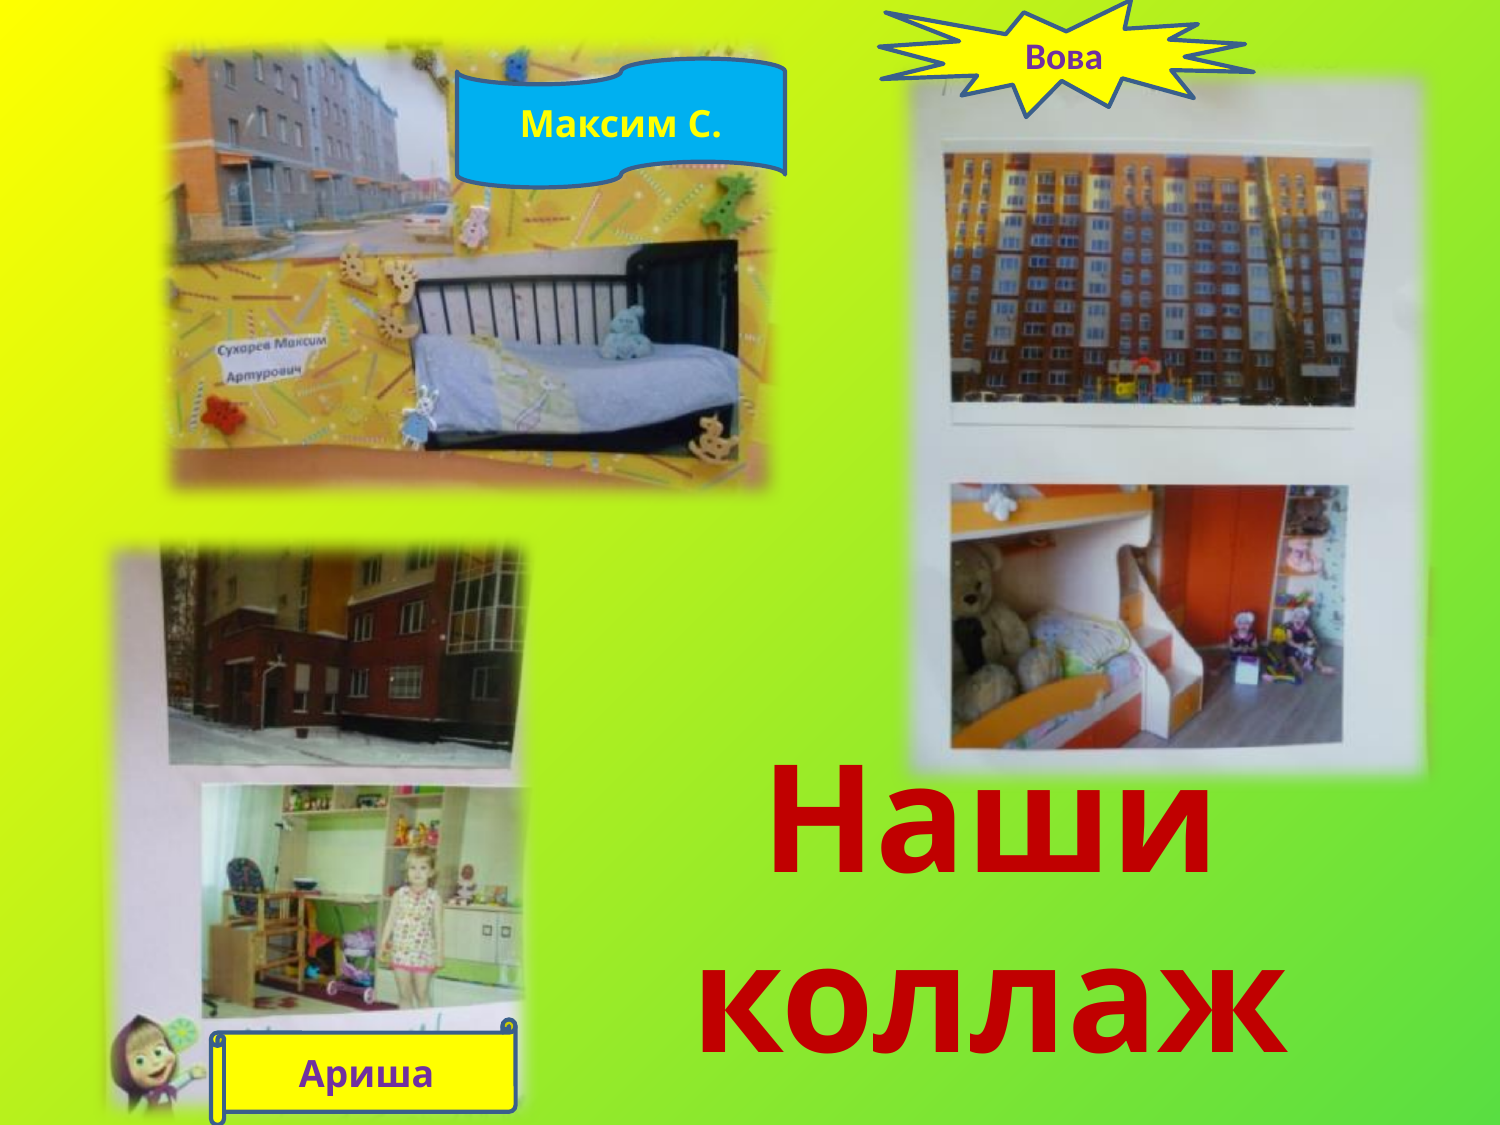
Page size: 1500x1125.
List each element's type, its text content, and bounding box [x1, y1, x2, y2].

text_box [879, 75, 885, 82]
text_box Наши коллажи [632, 714, 1348, 1125]
picture [93, 530, 540, 1125]
text_box Вова [876, 0, 1248, 56]
picture [890, 58, 1442, 794]
picture [152, 31, 786, 508]
